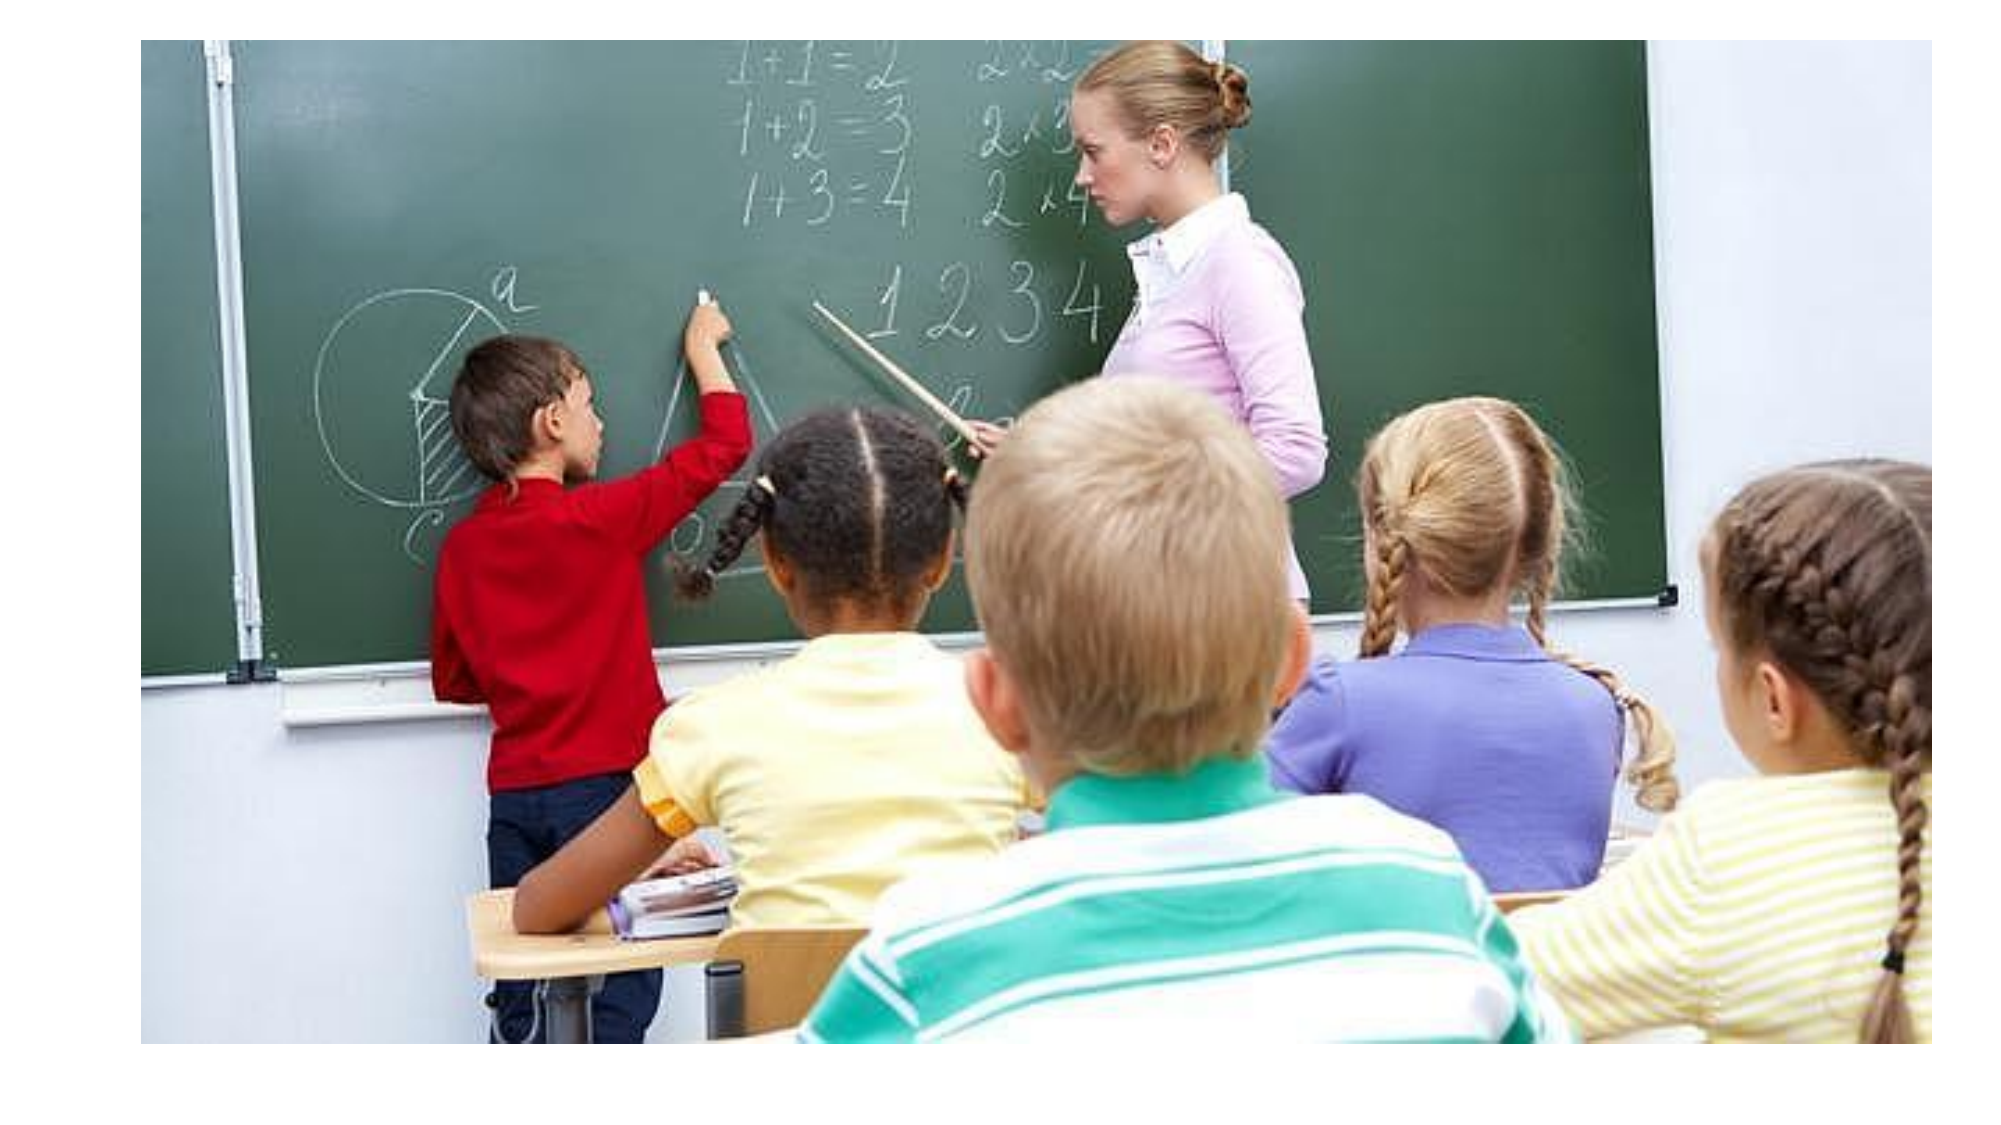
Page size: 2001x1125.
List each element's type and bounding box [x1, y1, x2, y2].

picture [141, 40, 1932, 1044]
